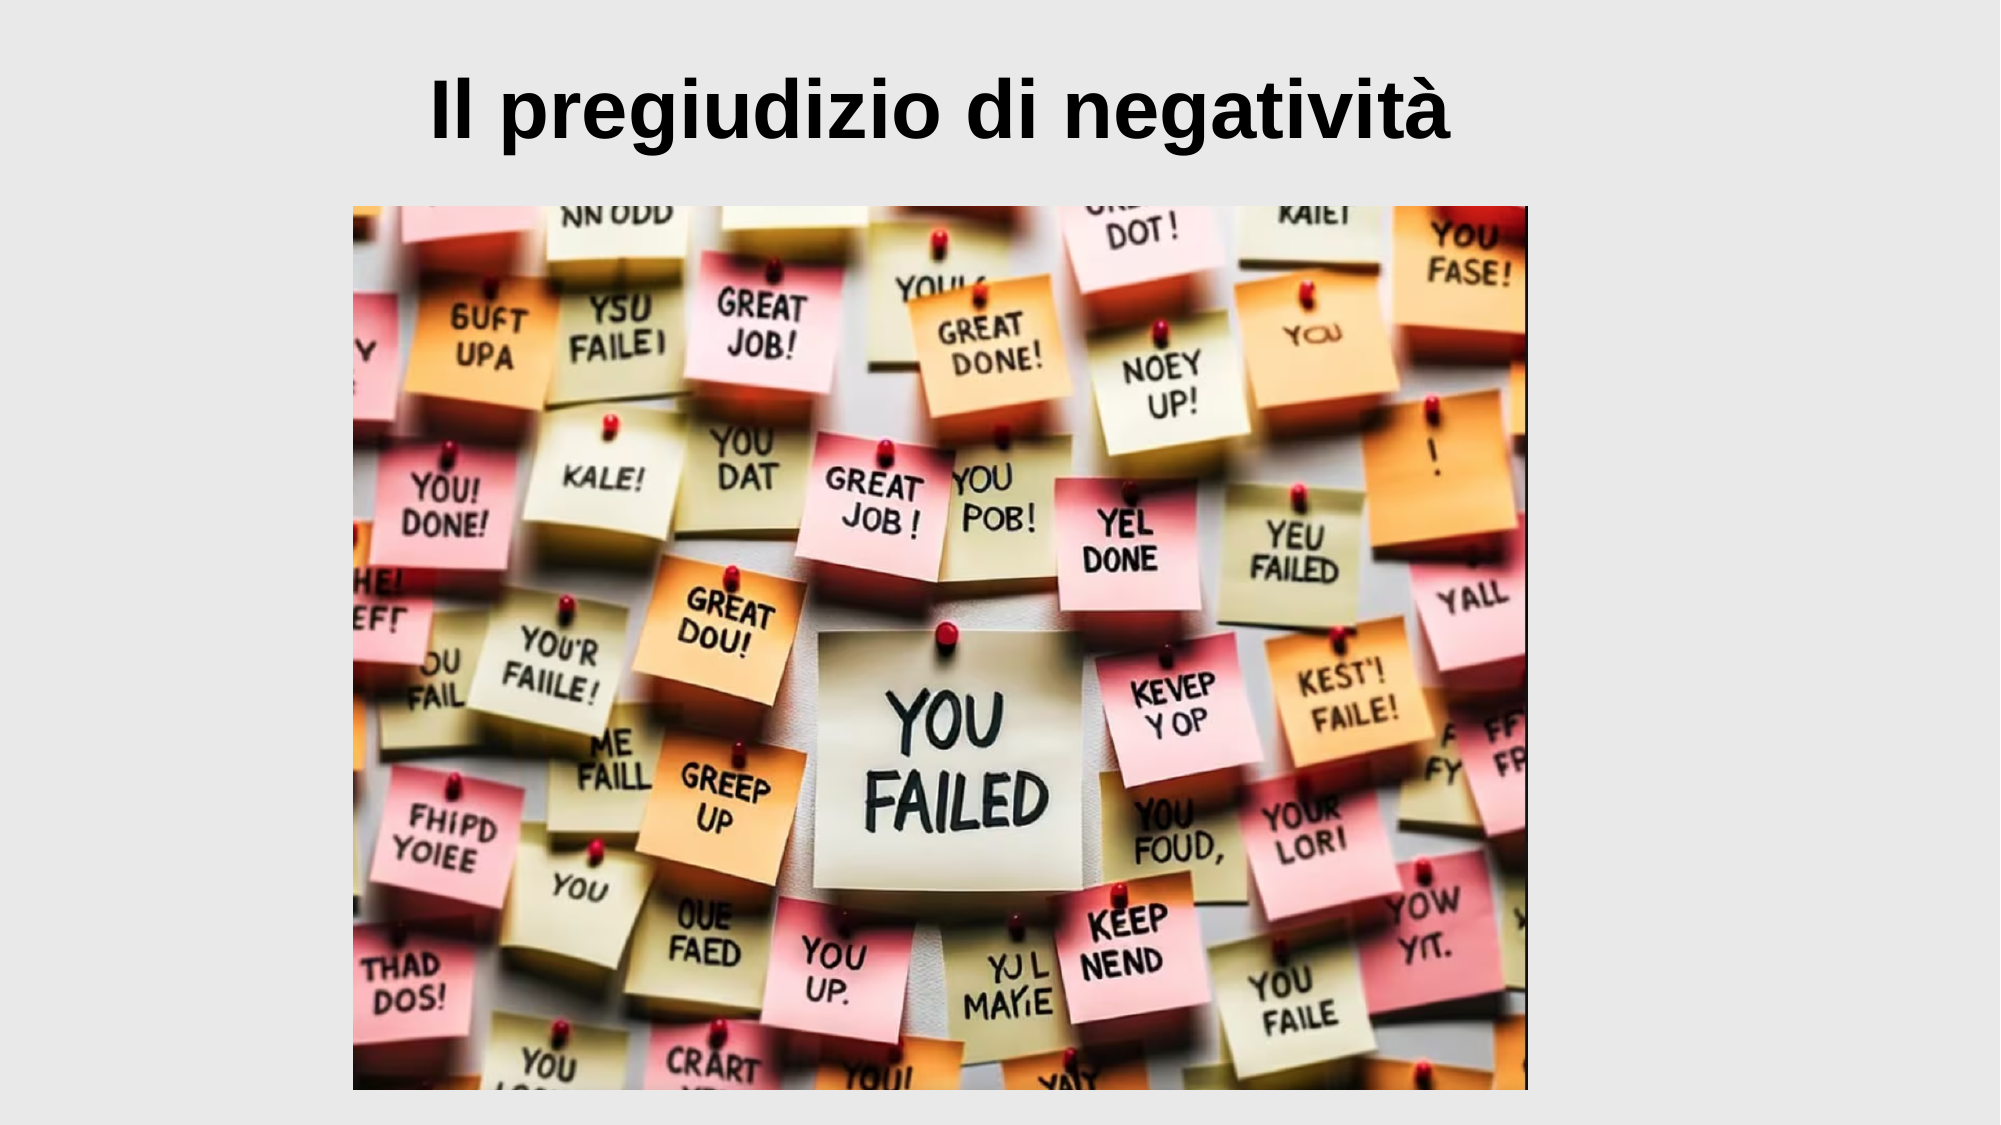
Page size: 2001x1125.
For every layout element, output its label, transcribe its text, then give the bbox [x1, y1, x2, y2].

title Il pregiudizio di negatività [78, 37, 1804, 186]
picture [353, 206, 1528, 1090]
